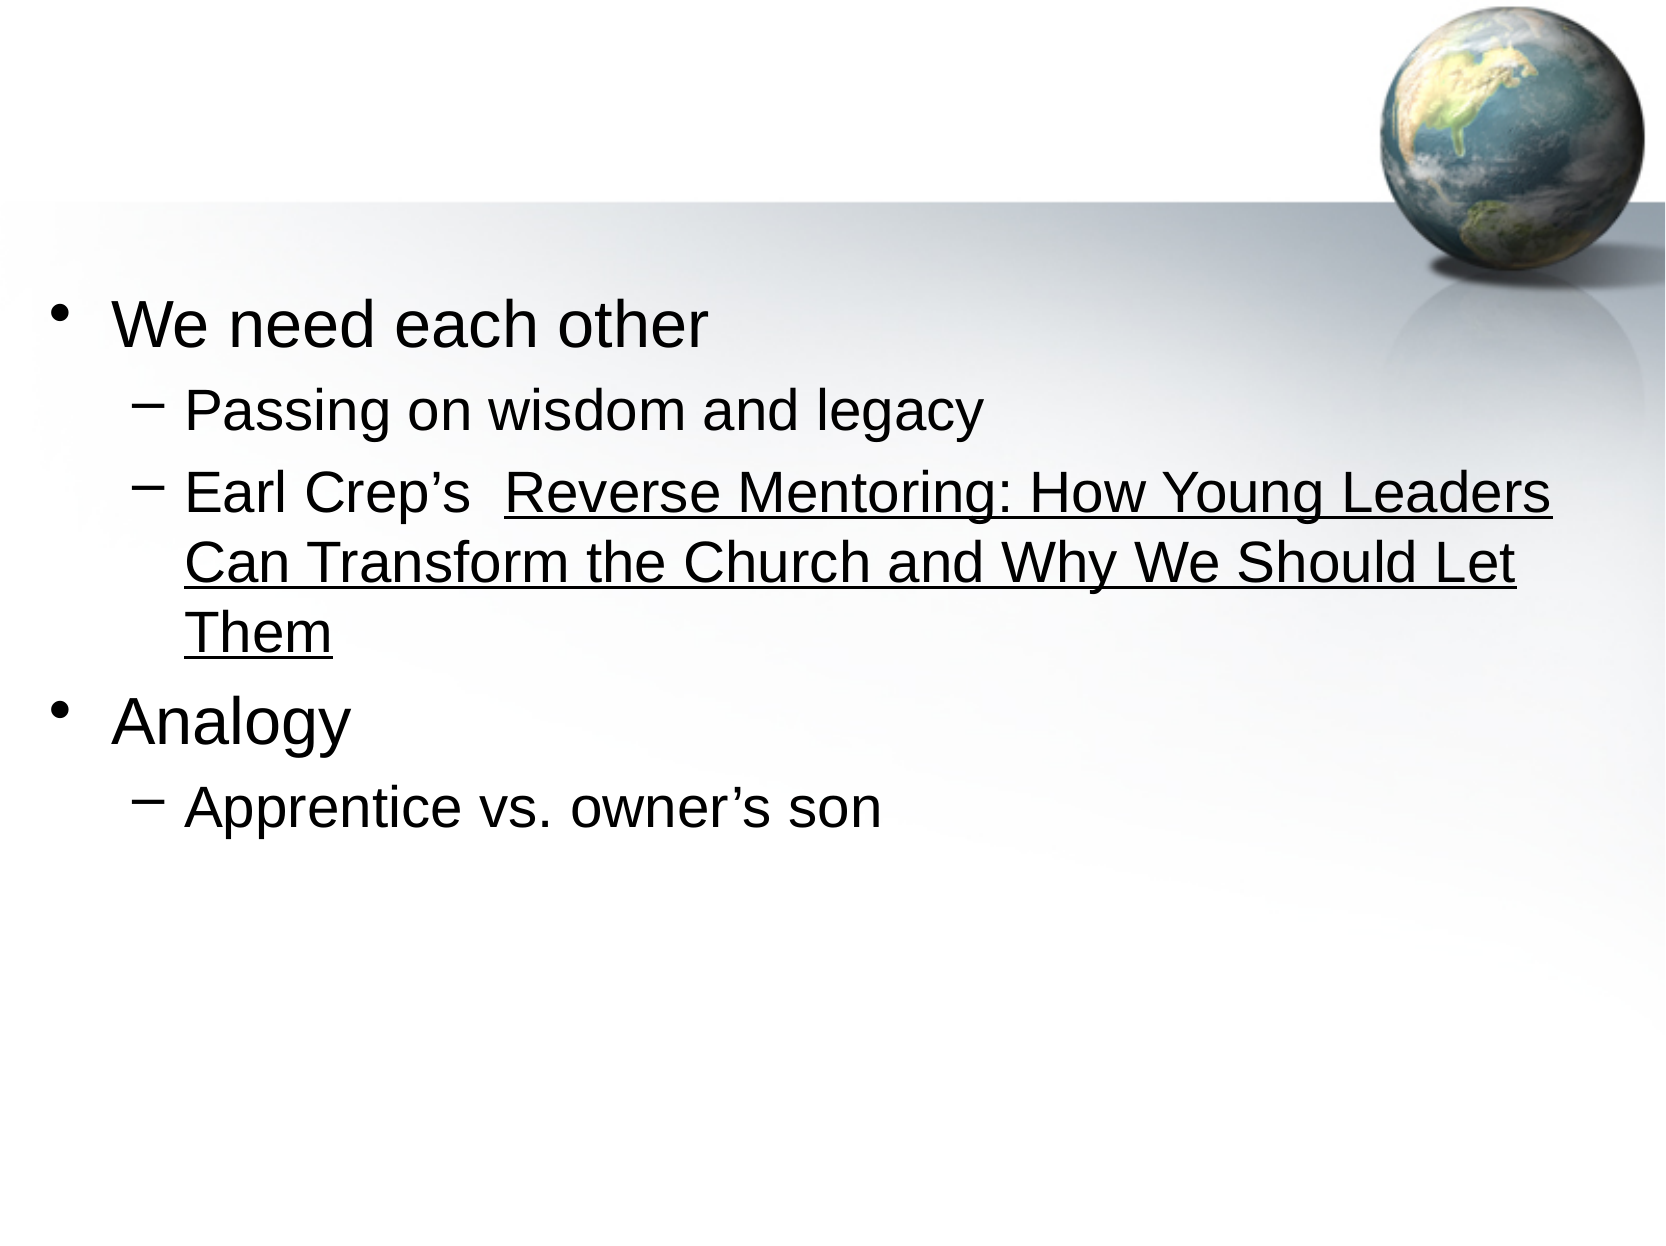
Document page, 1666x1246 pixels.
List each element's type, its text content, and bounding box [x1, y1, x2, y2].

list We need each other Passing on wisdom and legacy Earl Crep’s Reverse Mentoring: How Young Leaders Can Transform the Church and Why We Should Let Them Analogy Apprentice vs. owner’s son [32, 272, 1633, 1100]
picture [0, 0, 1666, 1246]
